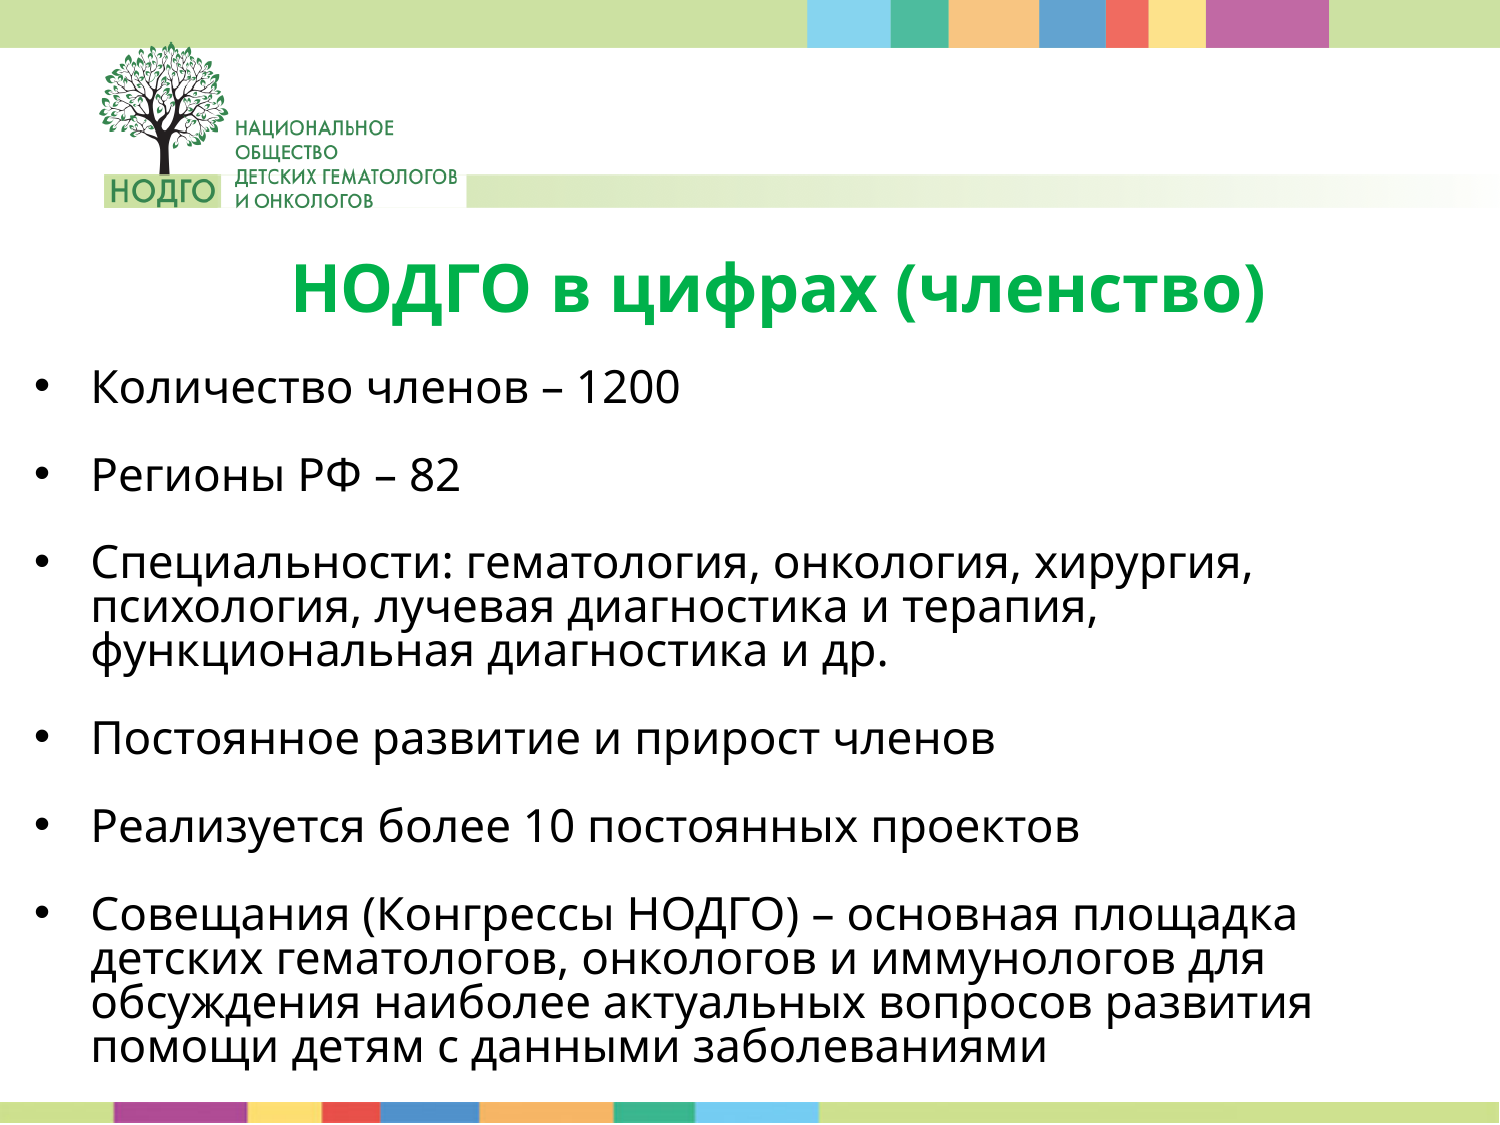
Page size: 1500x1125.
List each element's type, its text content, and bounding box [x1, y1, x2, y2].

picture [0, 0, 1500, 220]
picture [0, 1102, 1499, 1123]
text_box Количество членов – 1200 Регионы РФ – 82 Специальности: гематология, онкология, хирургия, психология, лучевая диагностика и терапия, функциональная диагностика и др. Постоянное развитие и прирост членов Реализуется более 10 постоянных проектов Совещания (Конгрессы НОДГО) – основная площадка детских гематологов, онкологов и иммунологов для обсуждения наиболее актуальных вопросов развития помощи детям с данными заболеваниями [19, 360, 1478, 1079]
text_box НОДГО в цифрах (членство) [193, 237, 1363, 333]
